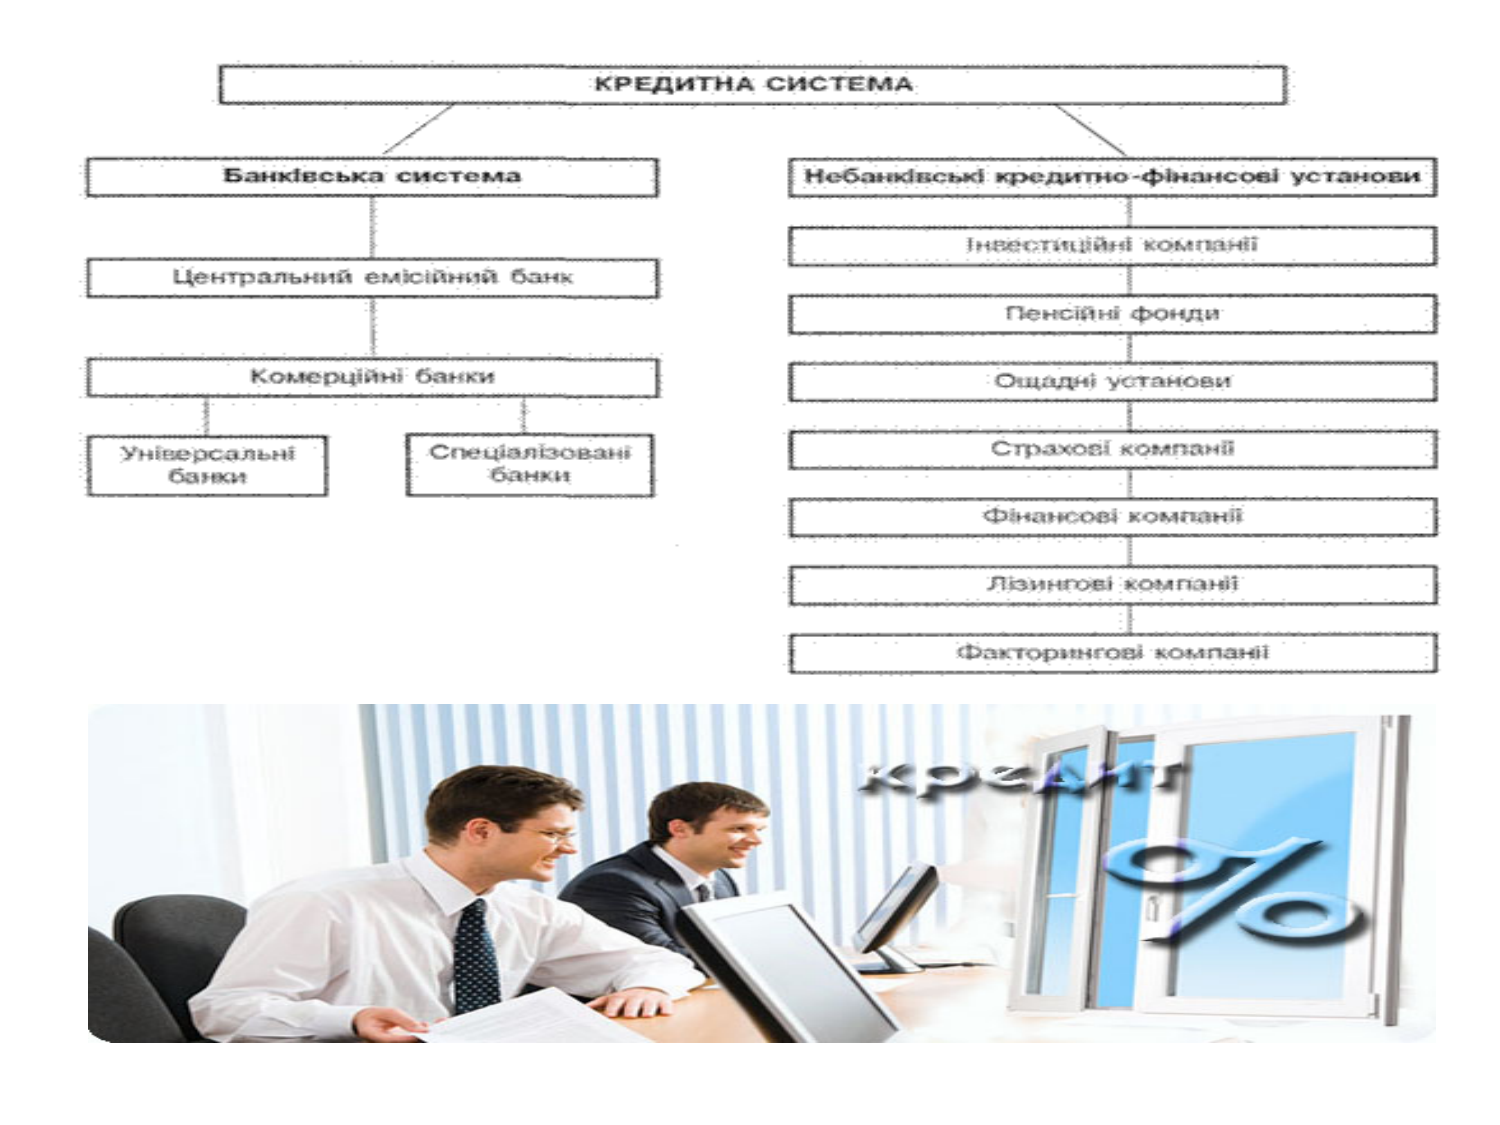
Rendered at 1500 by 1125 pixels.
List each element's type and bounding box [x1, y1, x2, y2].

picture [29, 30, 1477, 693]
list [88, 703, 1436, 1044]
